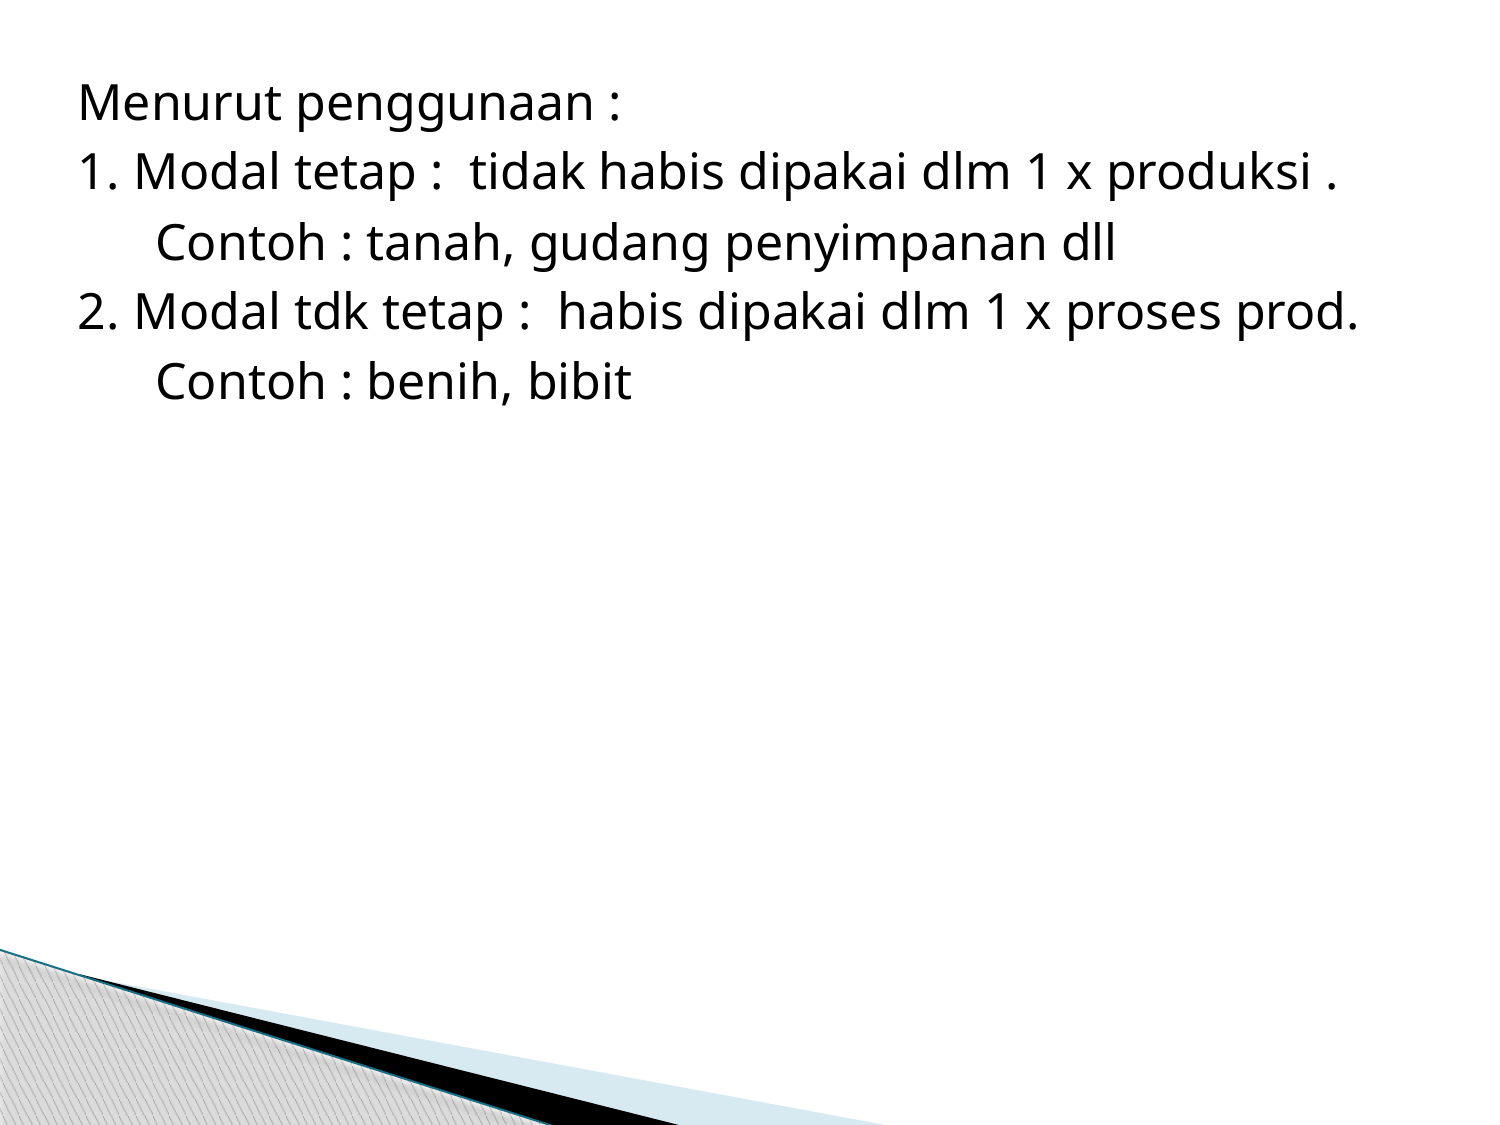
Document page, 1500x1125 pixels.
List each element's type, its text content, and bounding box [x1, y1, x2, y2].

text_box Menurut penggunaan : Modal tetap : tidak habis dipakai dlm 1 x produksi . Contoh : tanah, gudang penyimpanan dll Modal tdk tetap : habis dipakai dlm 1 x proses prod. Contoh : benih, bibit [62, 62, 1388, 425]
